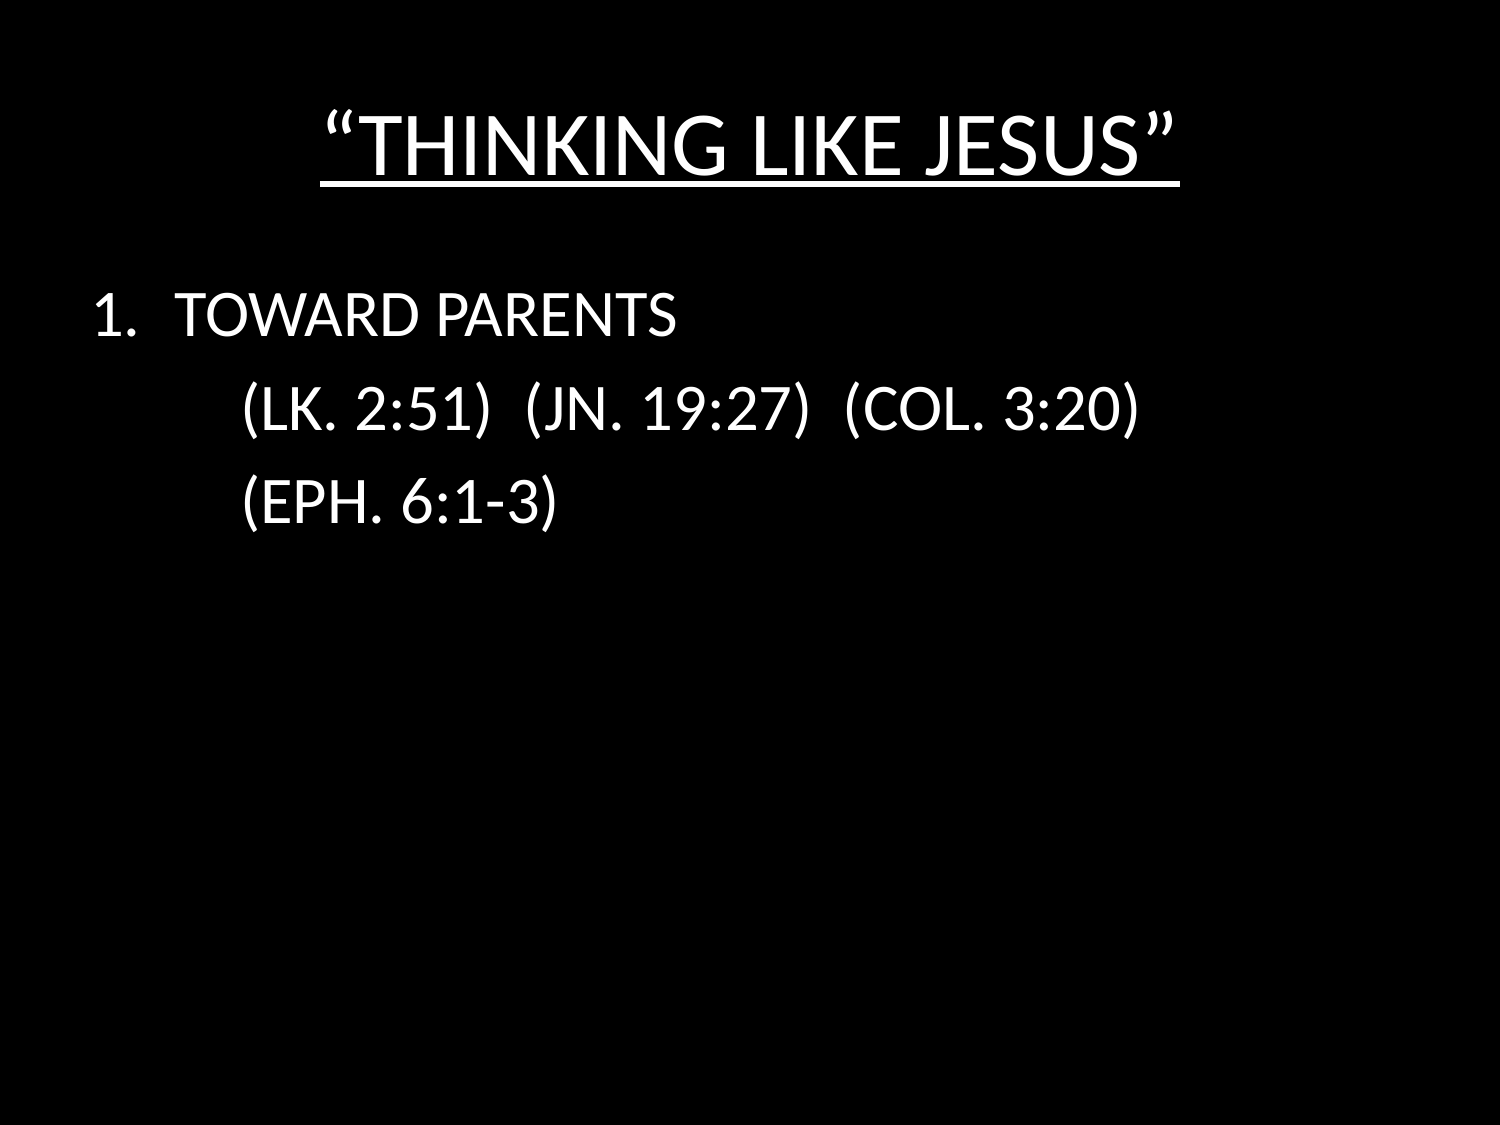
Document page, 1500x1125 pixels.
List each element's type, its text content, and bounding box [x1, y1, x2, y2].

list TOWARD PARENTS (LK. 2:51) (JN. 19:27) (COL. 3:20) (EPH. 6:1-3) [75, 262, 1425, 1005]
title “THINKING LIKE JESUS” [75, 45, 1425, 233]
